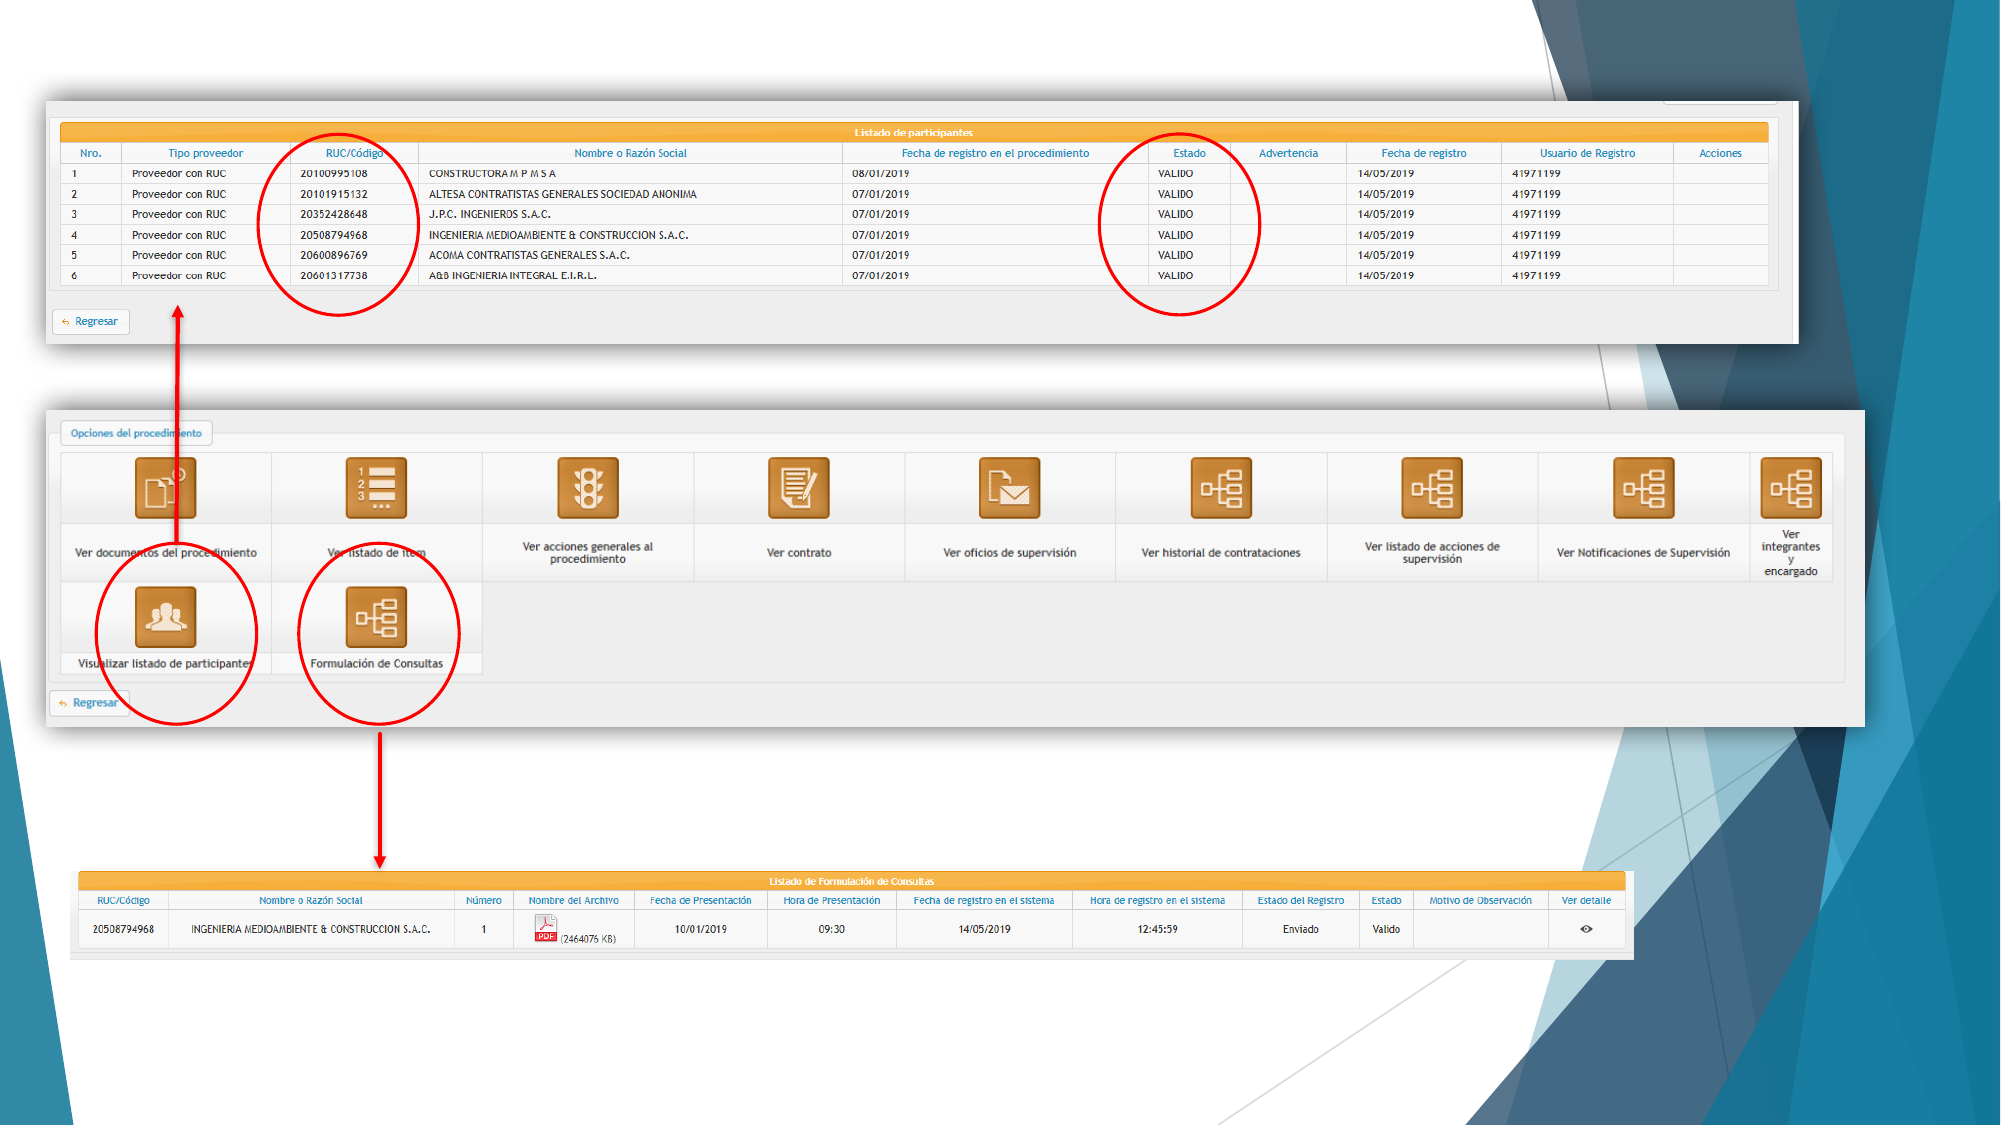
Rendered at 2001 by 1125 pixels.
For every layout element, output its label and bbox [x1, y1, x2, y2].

picture [46, 100, 1799, 344]
picture [46, 410, 1865, 727]
picture [70, 871, 1635, 961]
